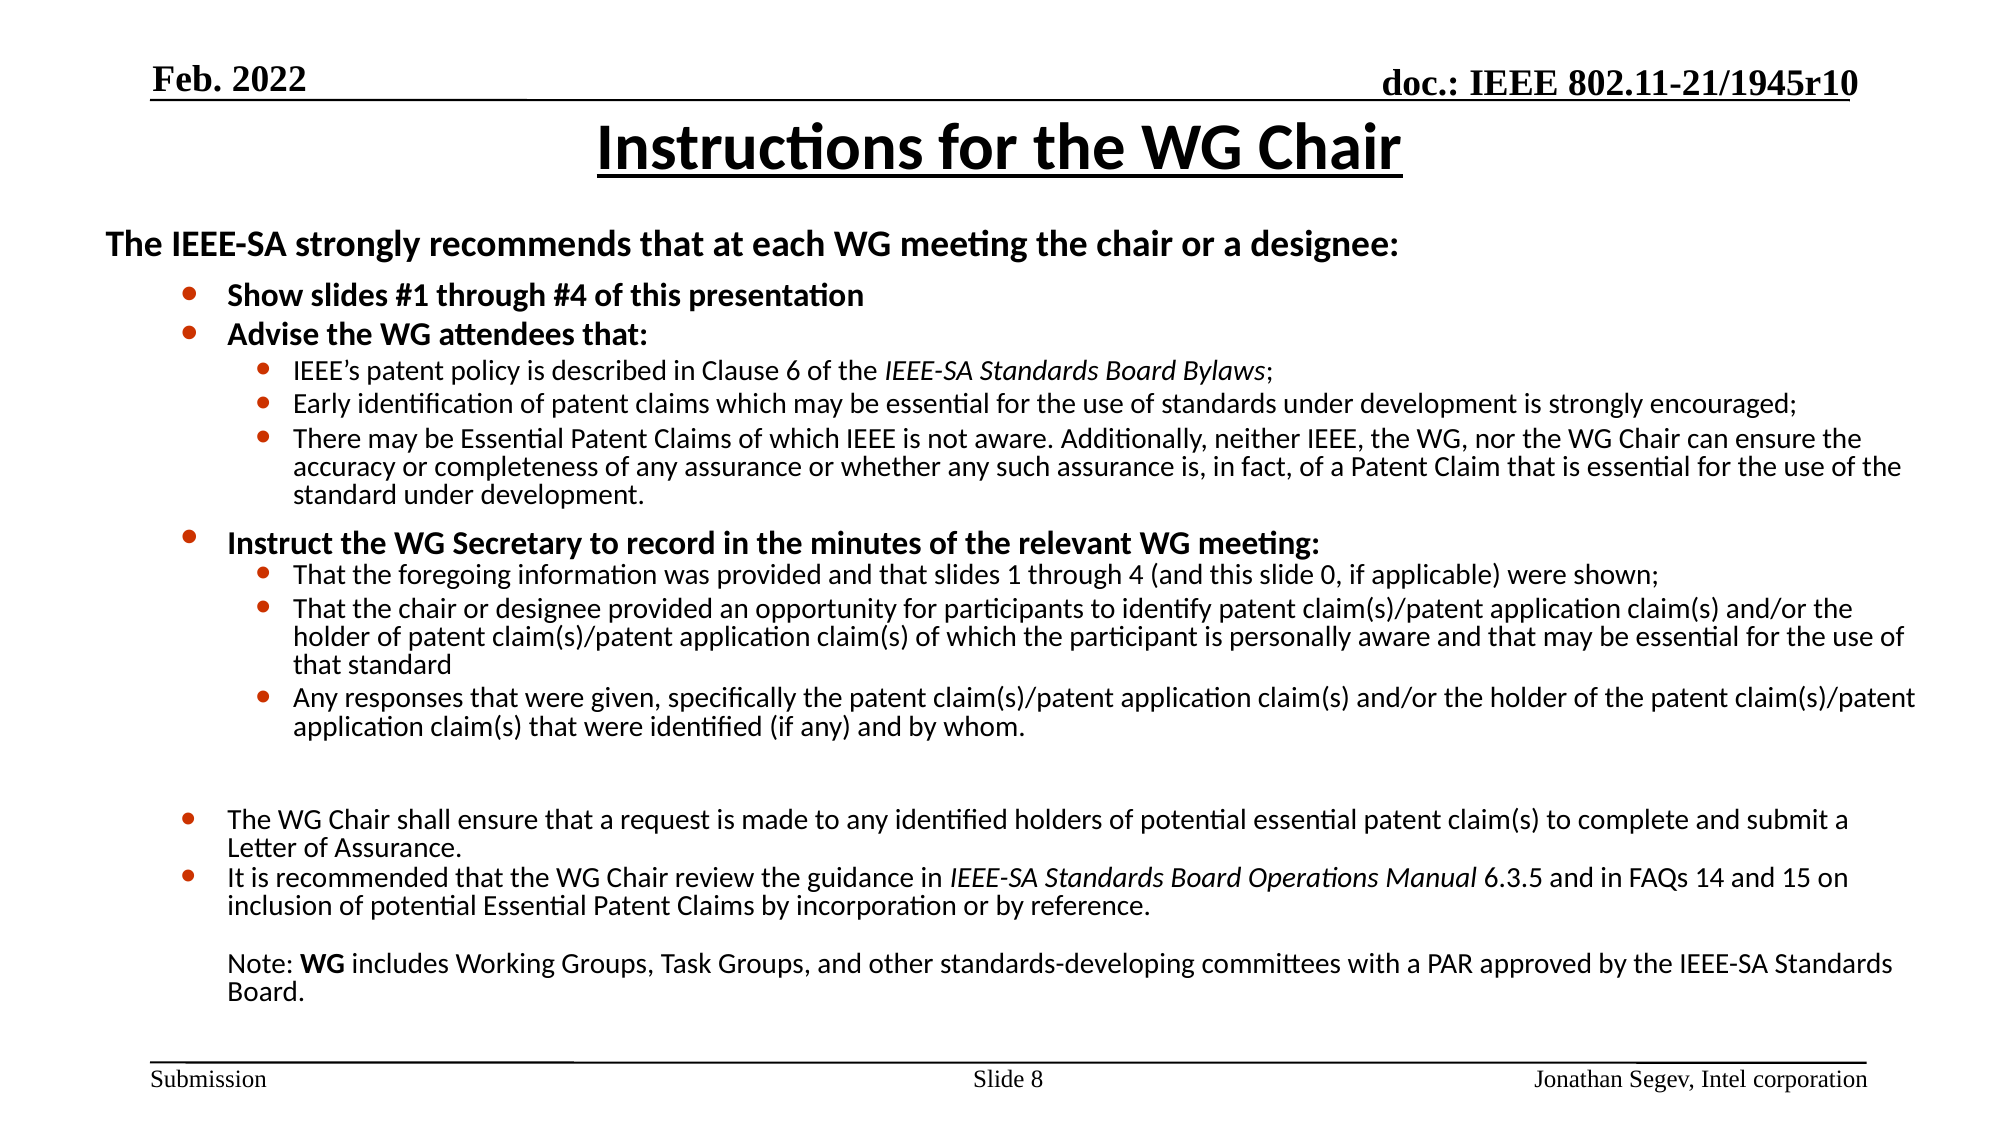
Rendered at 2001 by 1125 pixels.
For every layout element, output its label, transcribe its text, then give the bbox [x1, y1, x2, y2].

title Instructions for the WG Chair [149, 112, 1850, 173]
slide_number Slide 8 [950, 1061, 1067, 1123]
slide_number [152, 54, 563, 100]
list The IEEE-SA strongly recommends that at each WG meeting the chair or a designee: Show slides #1 through #4 of this presentation Advise the WG attendees that: IEEE’s patent policy is described in Clause 6 of the IEEE-SA Standards Board Bylaws; Early identification of patent claims which may be essential for the use of standards under development is strongly encouraged; There may be Essential Patent Claims of which IEEE is not aware. Additionally, neither IEEE, the WG, nor the WG Chair can ensure the accuracy or completeness of any assurance or whether any such assurance is, in fact, of a Patent Claim that is essential for the use of the standard under development. Instruct the WG Secretary to record in the minutes of the relevant WG meeting: That the foregoing information was provided and that slides 1 through 4 (and this slide 0, if applicable) were shown; That the chair or designee provided an opportunity for participants to identify patent claim(s)/patent application claim(s) and/or the holder of patent claim(s)/patent application claim(s) of which the participant is personally aware and that may be essential for the use of that standard Any responses that were given, specifically the patent claim(s)/patent application claim(s) and/or the holder of the patent claim(s)/patent application claim(s) that were identified (if any) and by whom. The WG Chair shall ensure that a request is made to any identified holders of potential essential patent claim(s) to complete and submit a Letter of Assurance. It is recommended that the WG Chair review the guidance in IEEE-SA Standards Board Operations Manual 6.3.5 and in FAQs 14 and 15 on inclusion of potential Essential Patent Claims by incorporation or by reference. Note: WG includes Working Groups, Task Groups, and other standards-developing committees with a PAR approved by the IEEE-SA Standards Board. [90, 219, 1934, 1000]
footer Jonathan Segev, Intel corporation [1171, 1061, 1869, 1093]
